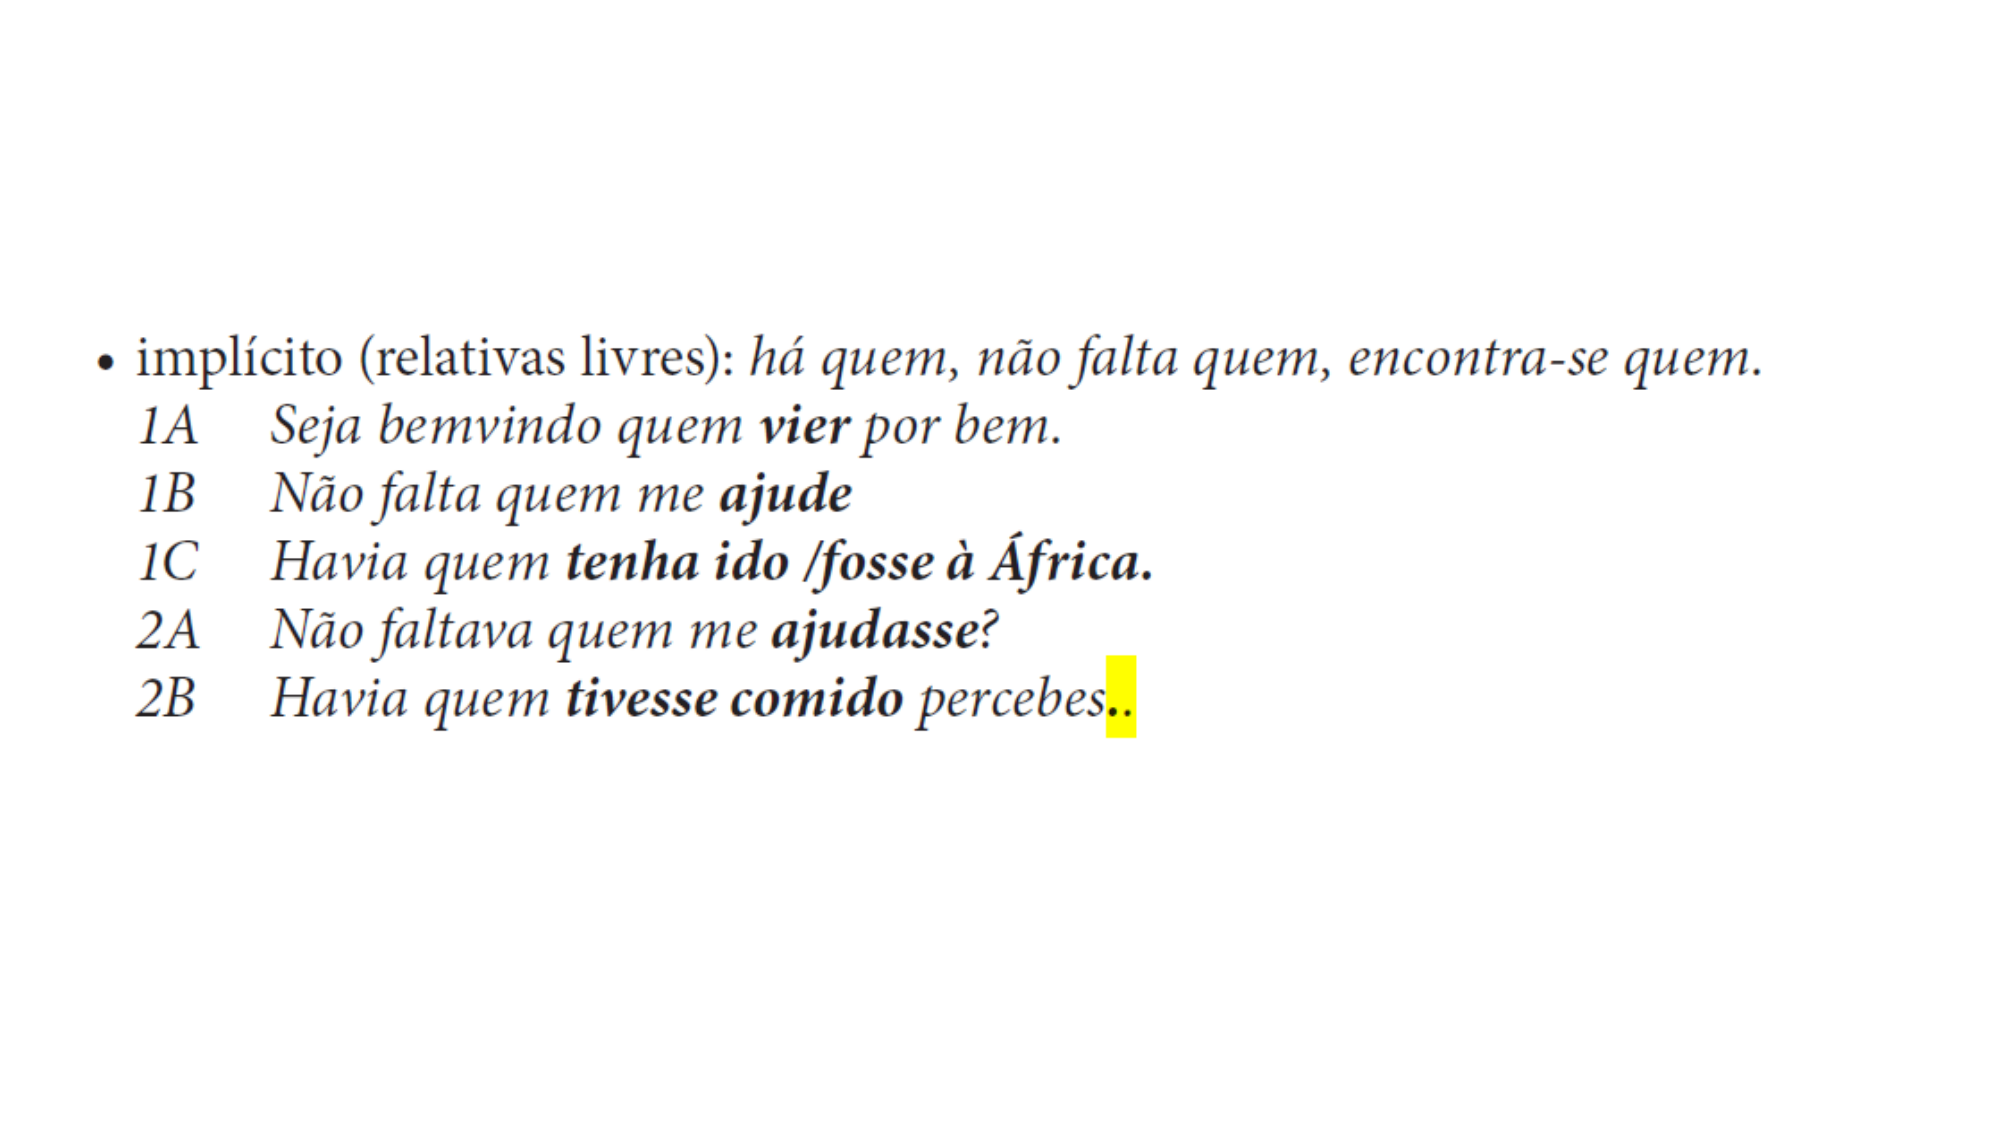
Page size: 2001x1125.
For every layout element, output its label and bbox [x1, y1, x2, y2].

picture [82, 311, 1773, 774]
